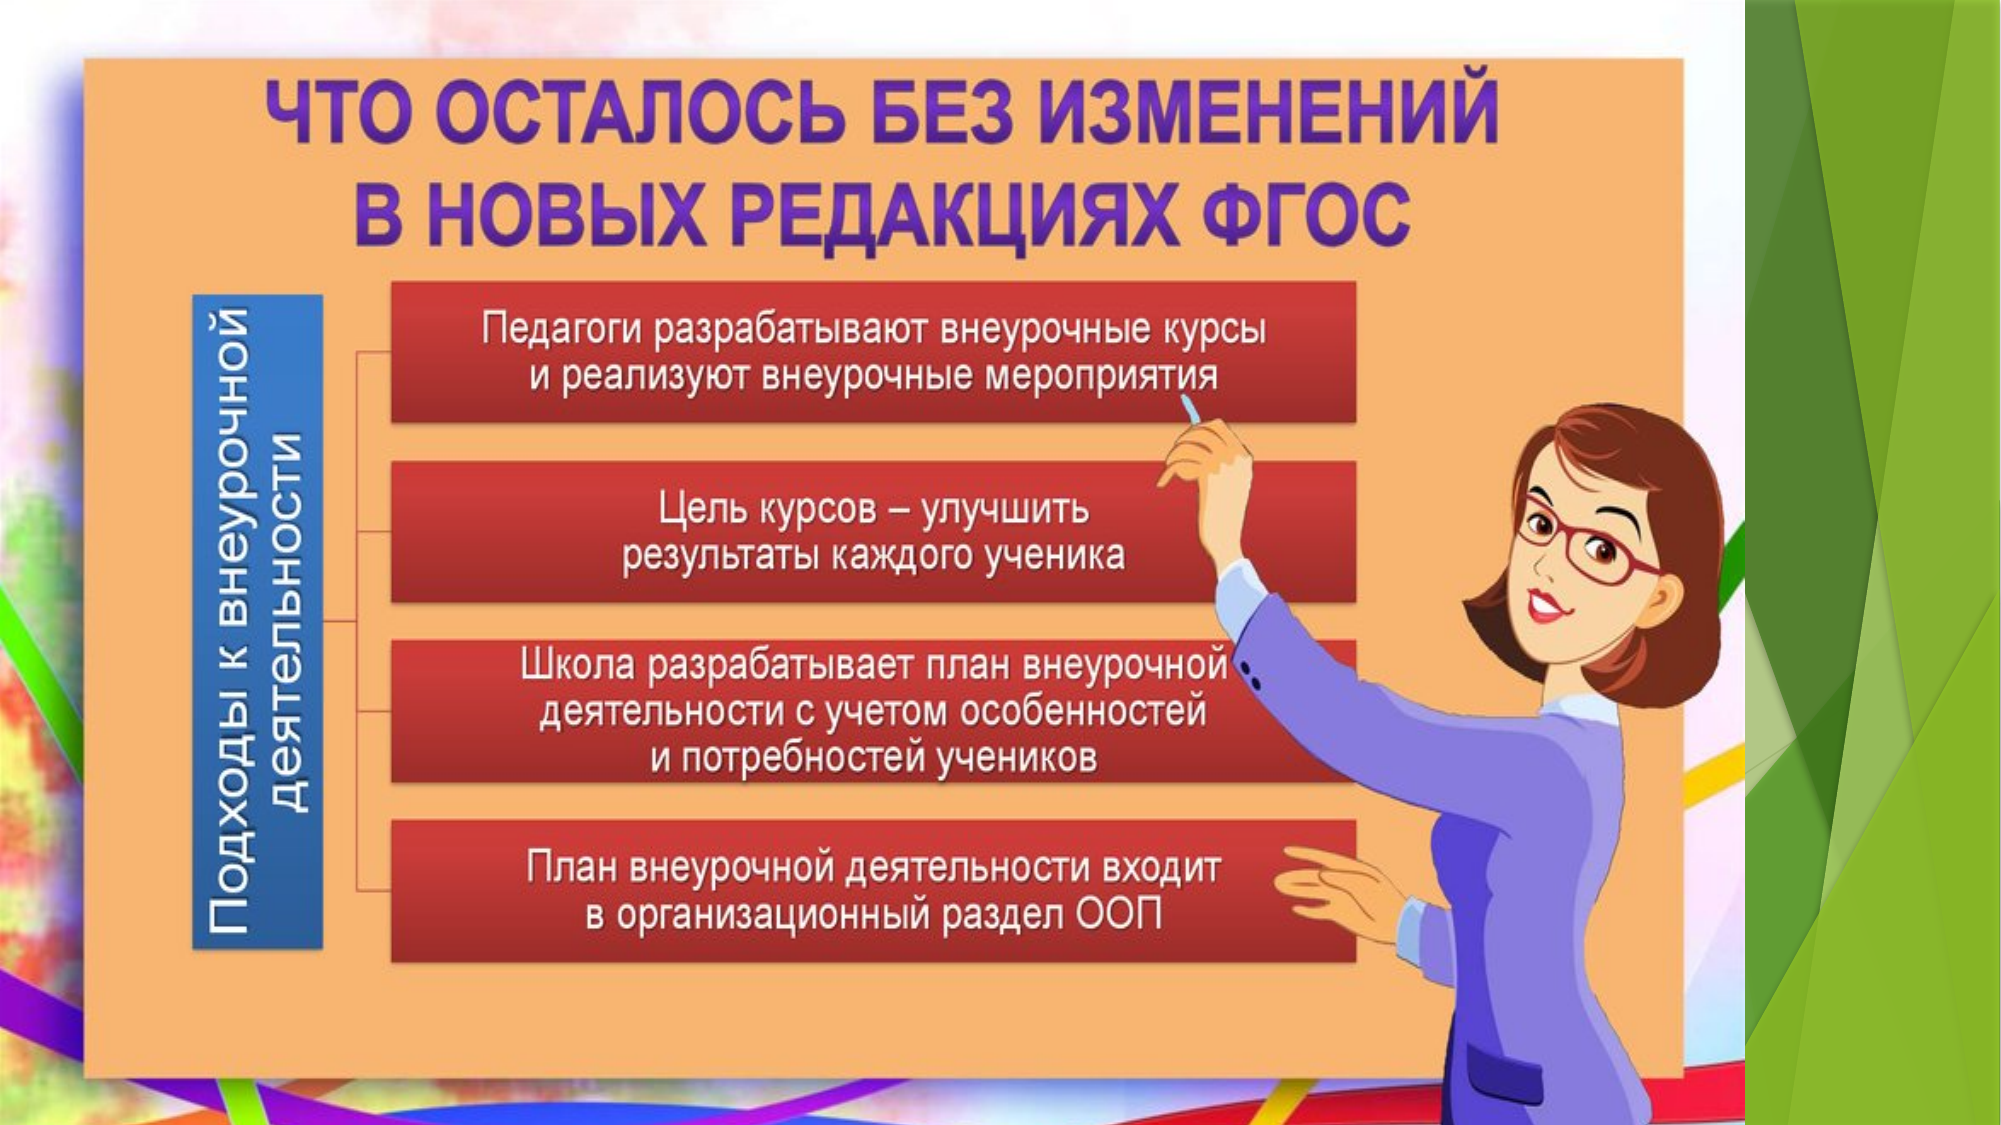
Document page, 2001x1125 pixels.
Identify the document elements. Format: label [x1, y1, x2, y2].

picture [0, 0, 1745, 1125]
